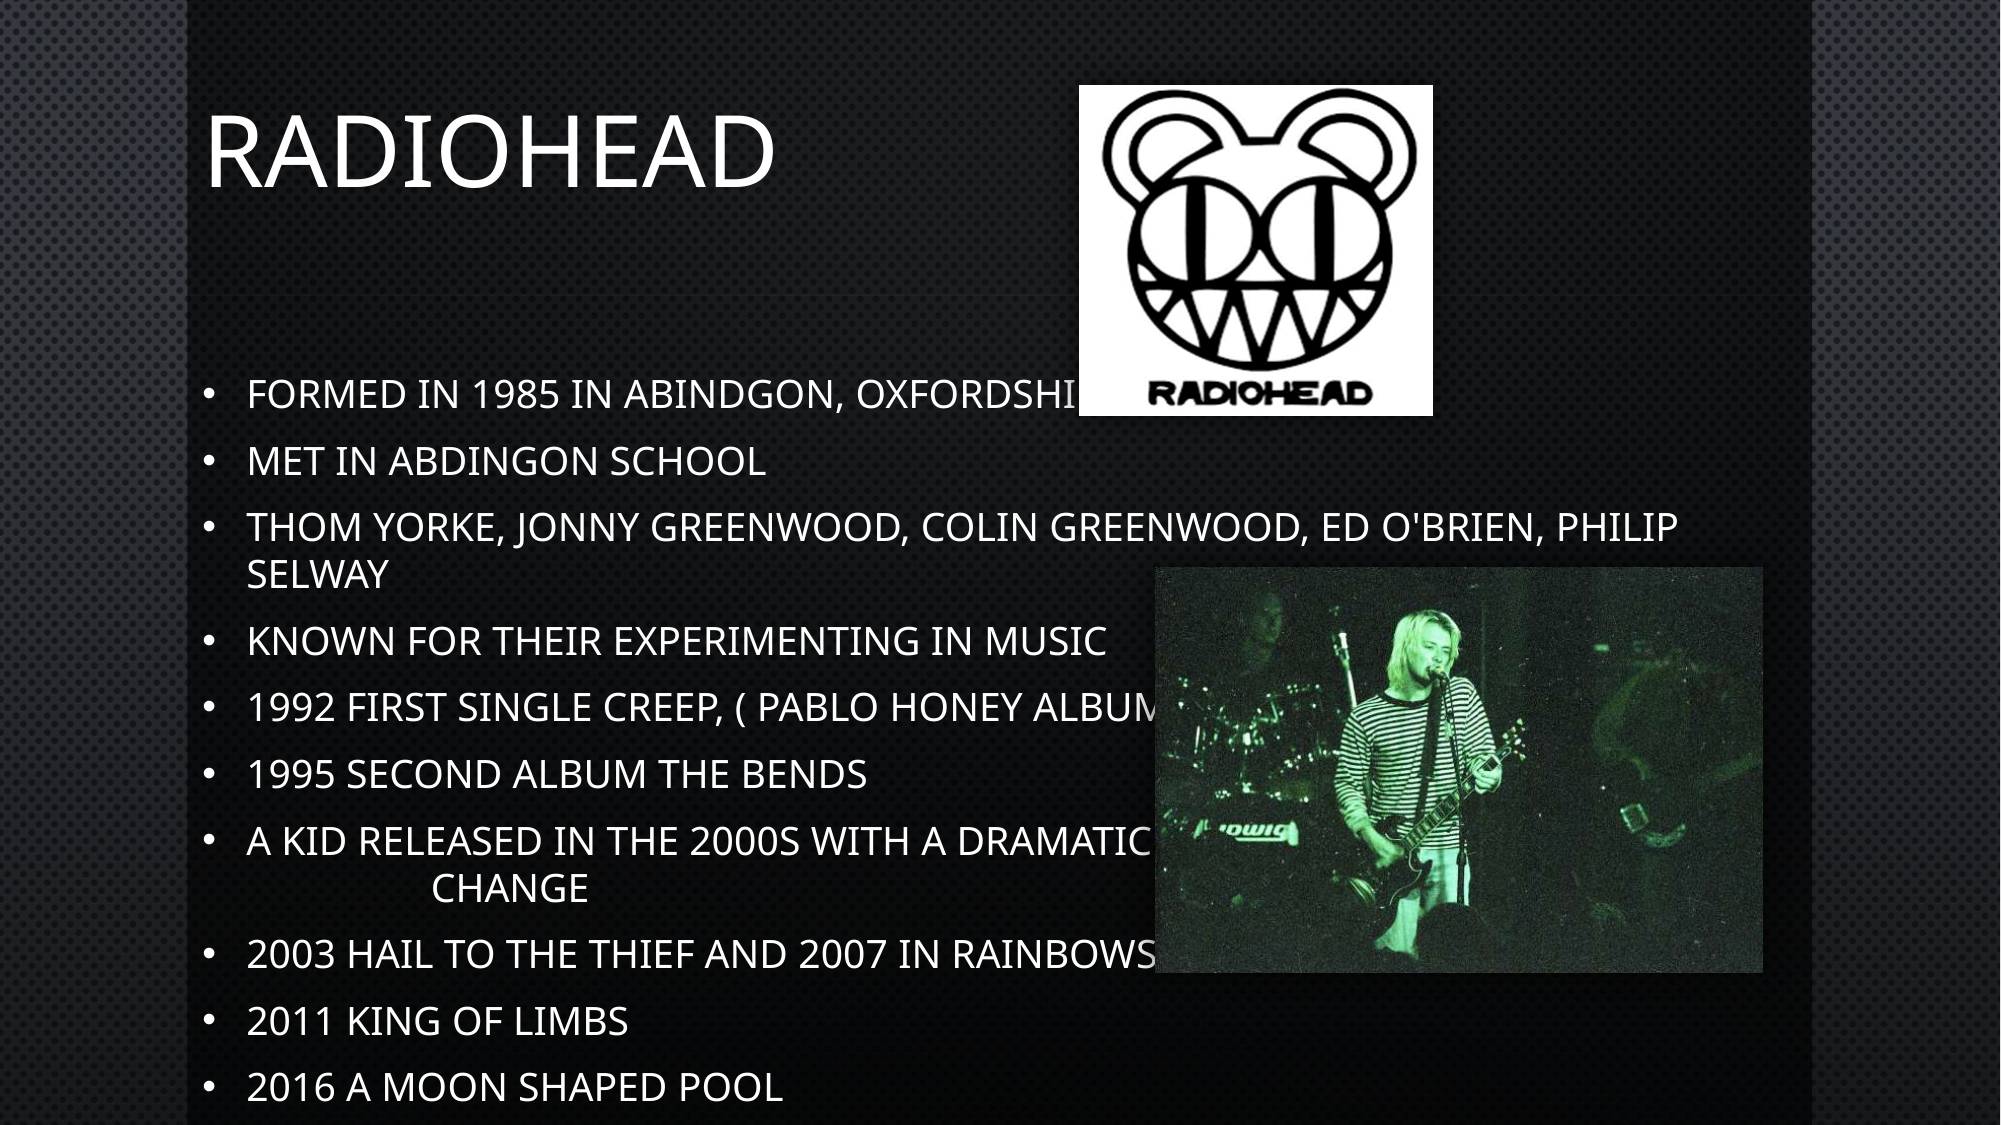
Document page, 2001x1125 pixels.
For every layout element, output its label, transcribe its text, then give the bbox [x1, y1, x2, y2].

picture [1155, 567, 1764, 974]
title Radiohead [187, 0, 1813, 295]
list Formed in 1985 in abindgon, oxfordshire Met in abdingon school Thom yorke, jonny greenwood, colin greenwood, ed o'brien, philip selway Known for their experimenting in music 1992 first single Creep, ( Pablo honey album) 1995 second album The bends A kid released in the 2000s with a dramatic change 2003 Hail to the thief and 2007 In rainbows 2011 king of limbs 2016 A moon shaped pool [187, 295, 1813, 1125]
picture [1079, 85, 1433, 417]
